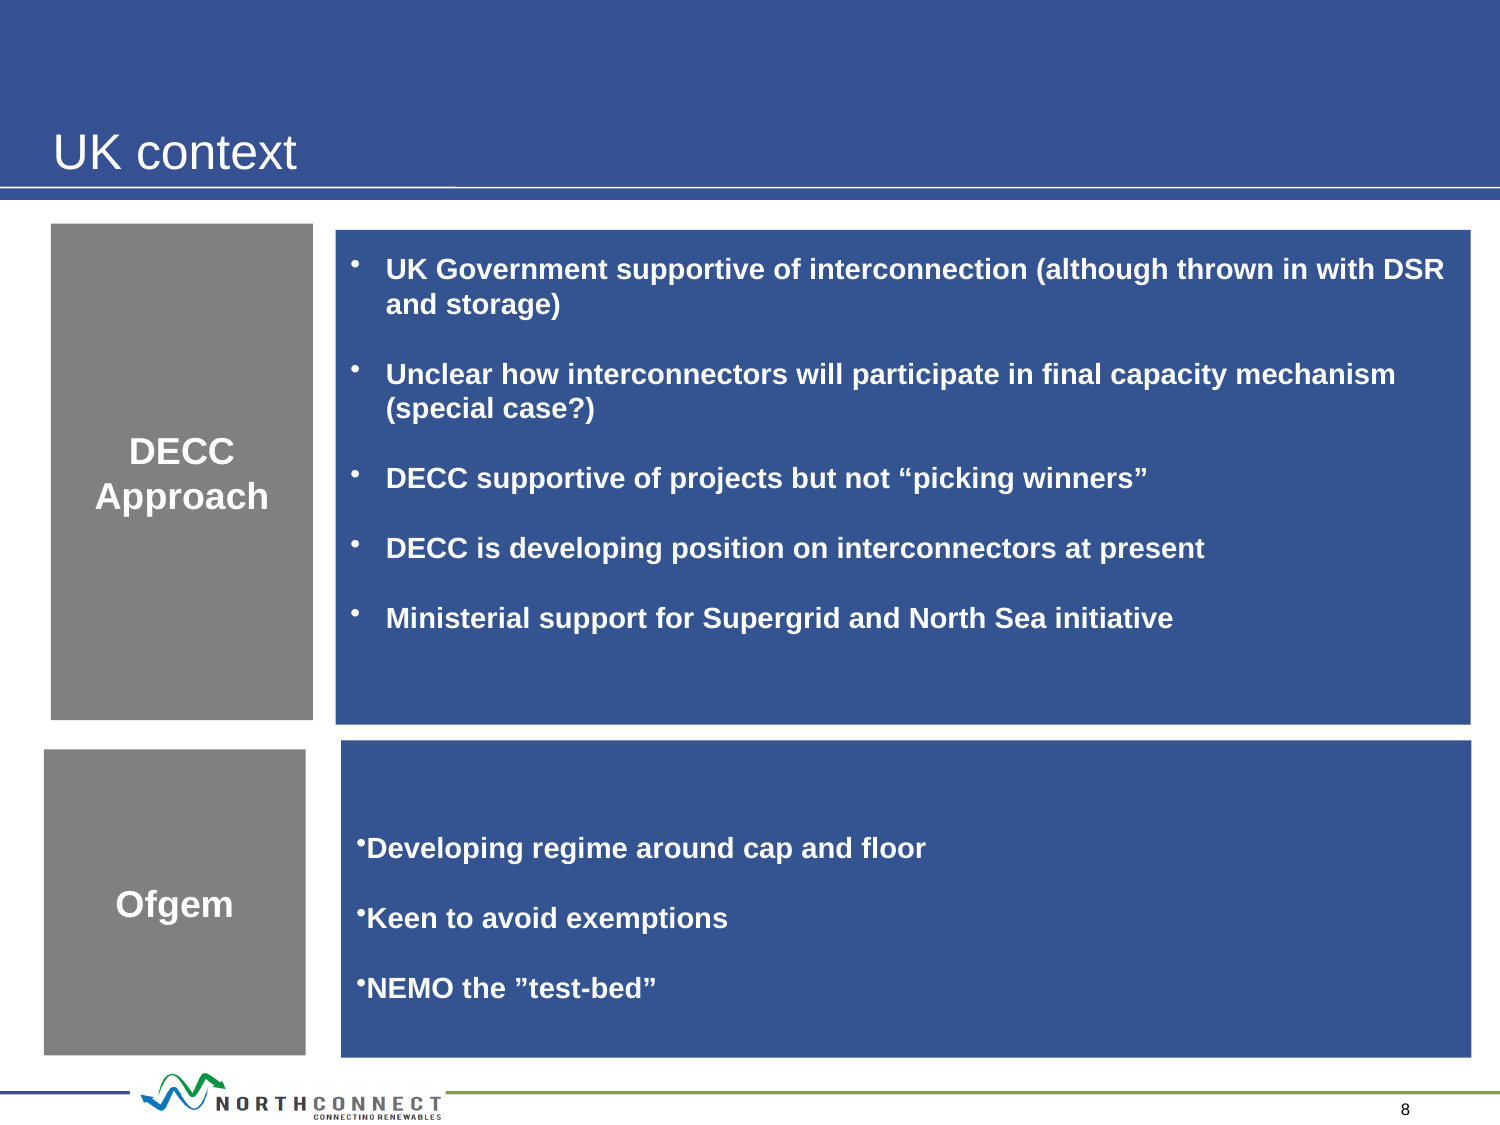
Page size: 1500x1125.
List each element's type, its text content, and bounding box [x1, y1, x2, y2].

title UK context [37, 2, 1464, 188]
text_box DECC Approach [50, 223, 313, 721]
text_box 8 [1080, 1091, 1425, 1125]
text_box Ofgem [43, 749, 306, 1056]
list Developing regime around cap and floor Keen to avoid exemptions NEMO the ”test-bed” [340, 740, 1472, 1058]
text_box UK Government supportive of interconnection (although thrown in with DSR and storage) Unclear how interconnectors will participate in final capacity mechanism (special case?) DECC supportive of projects but not “picking winners” DECC is developing position on interconnectors at present Ministerial support for Supergrid and North Sea initiative [335, 229, 1471, 725]
